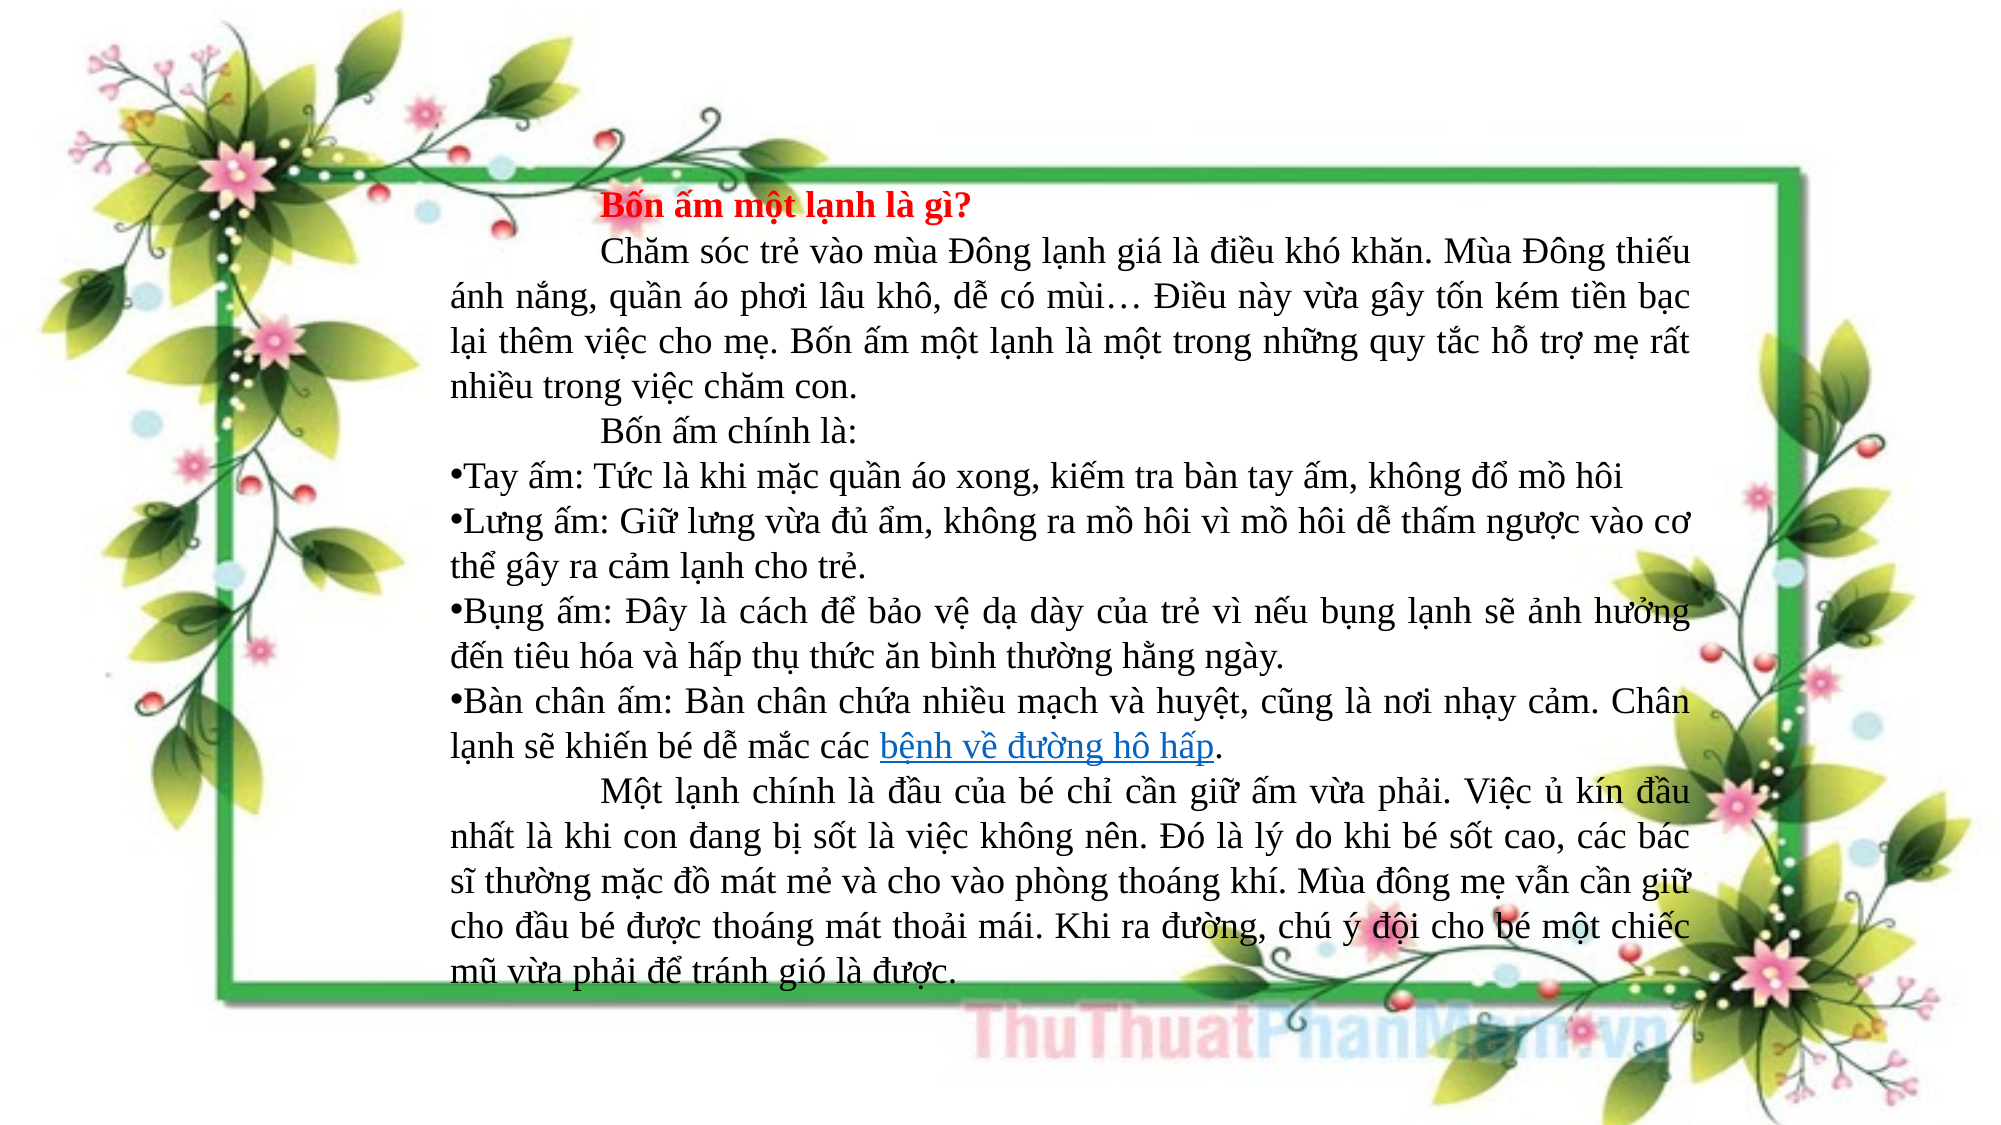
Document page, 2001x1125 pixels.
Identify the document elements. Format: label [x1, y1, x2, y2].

list [0, 7, 2000, 1125]
